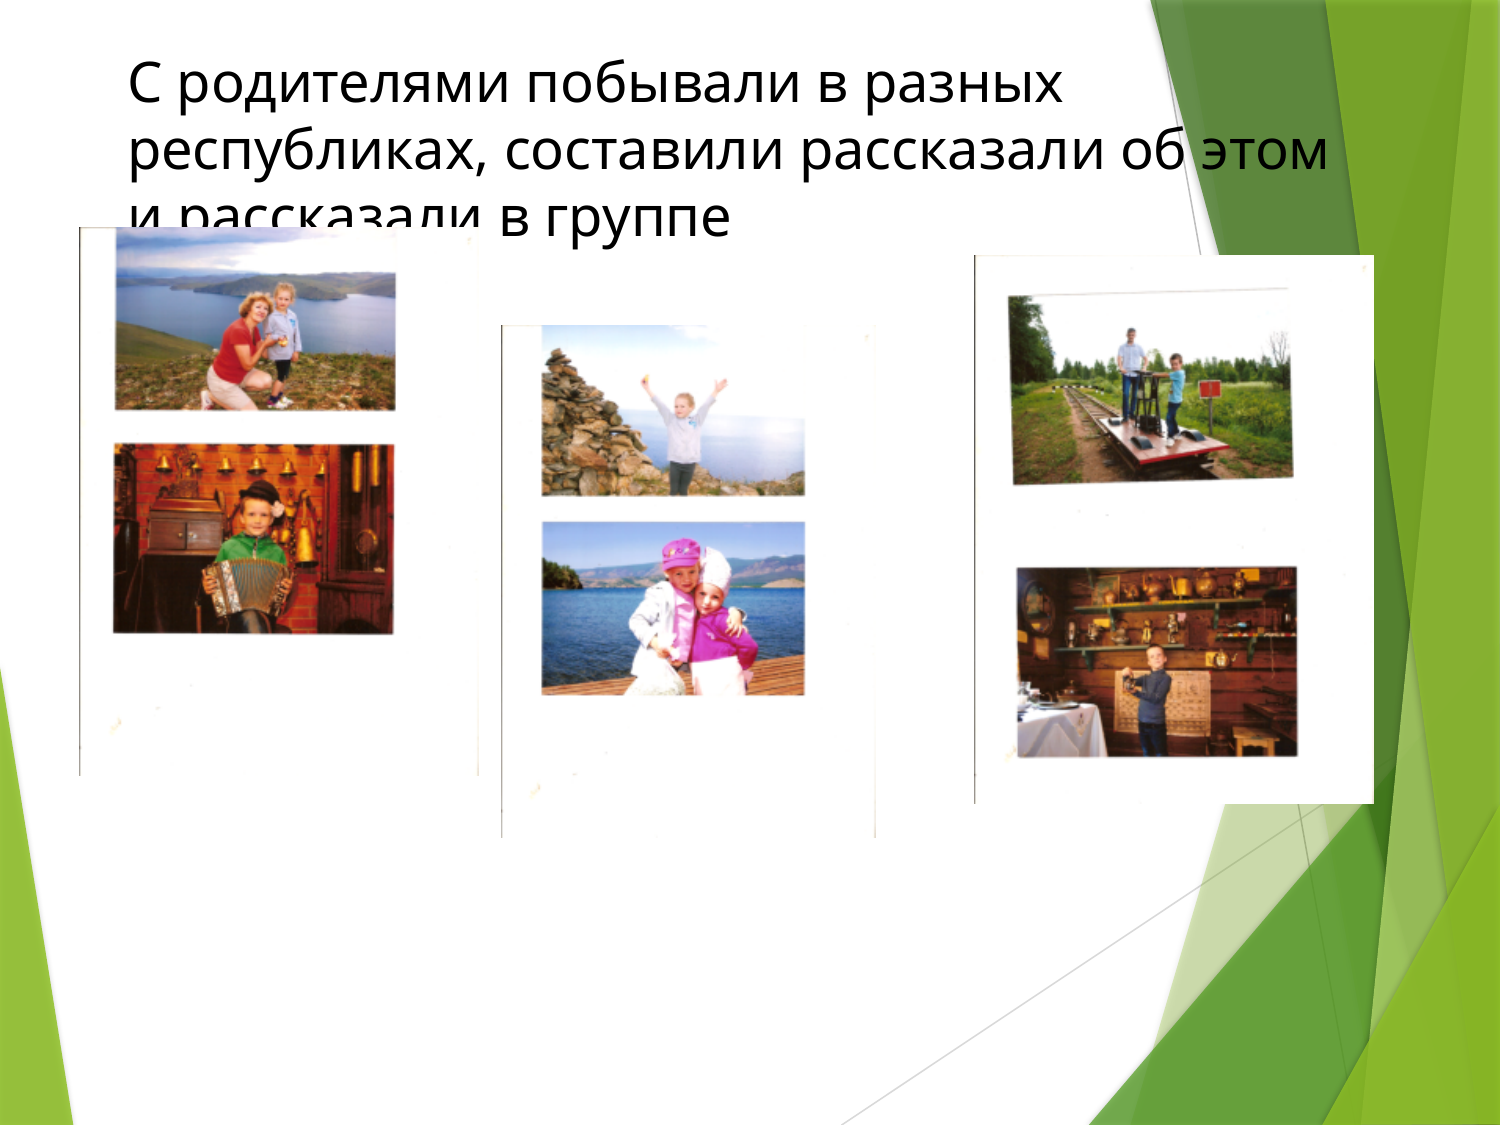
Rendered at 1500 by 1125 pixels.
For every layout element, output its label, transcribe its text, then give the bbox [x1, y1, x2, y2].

picture [501, 324, 876, 839]
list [79, 227, 479, 777]
title С родителями побывали в разных республиках, составили рассказали об этом и рассказали в группе [112, 38, 1374, 256]
picture [973, 254, 1374, 804]
